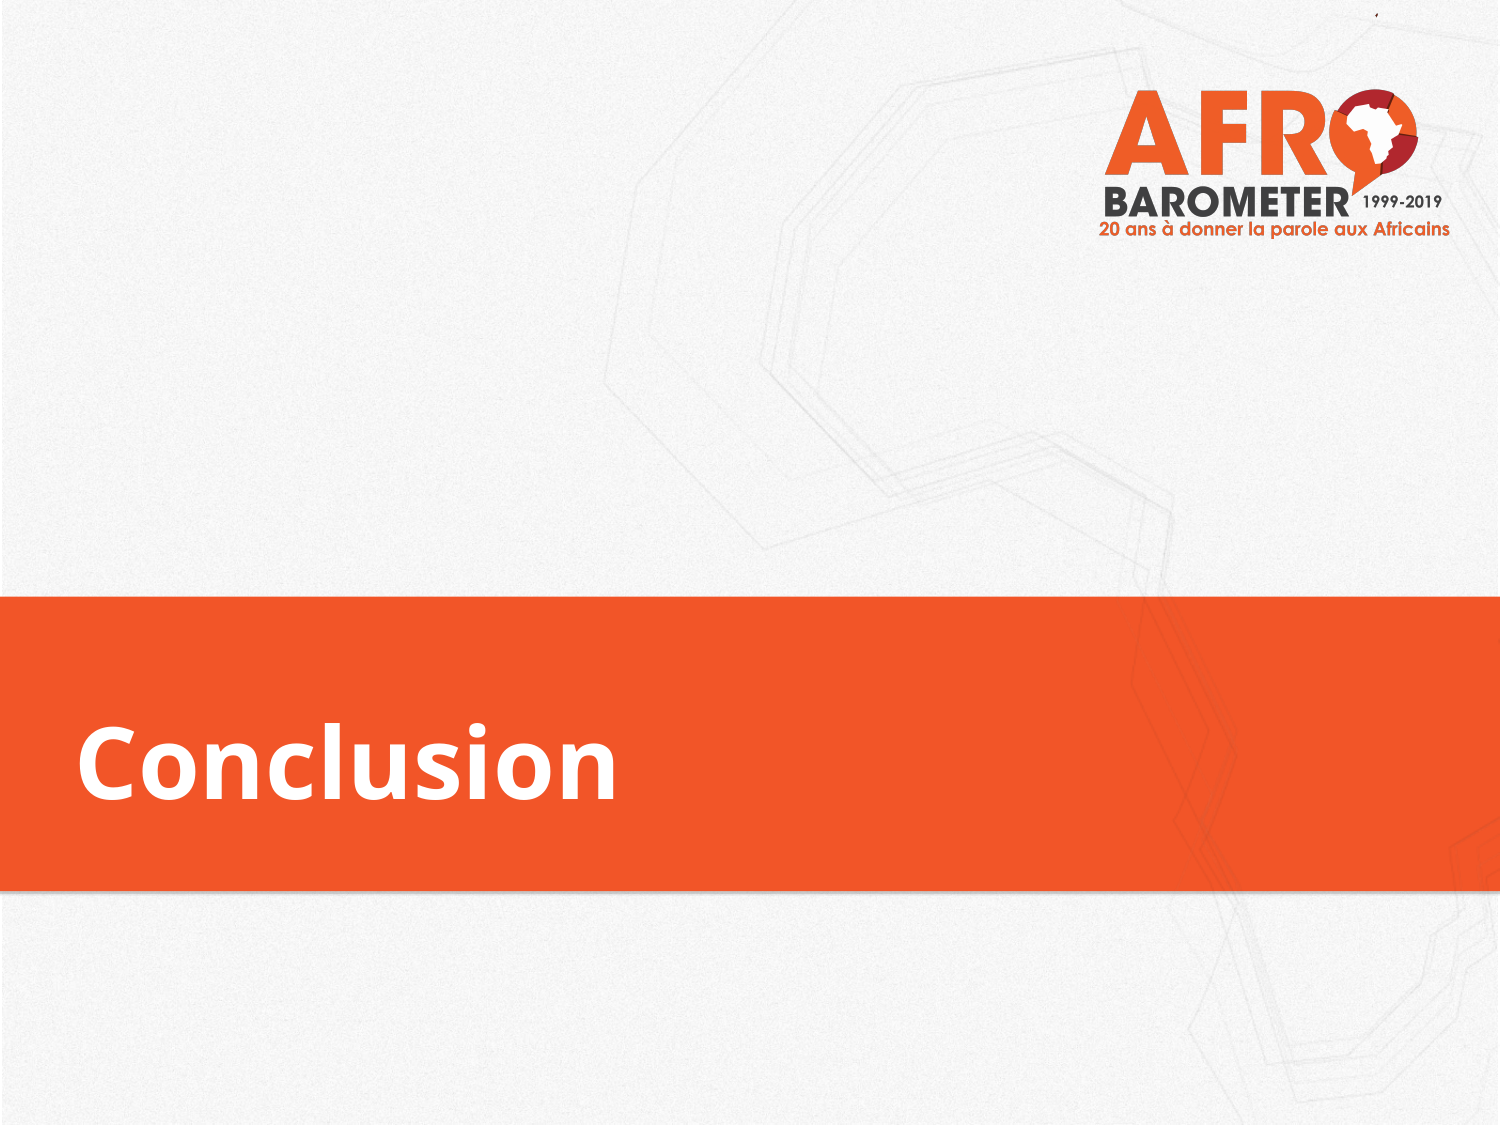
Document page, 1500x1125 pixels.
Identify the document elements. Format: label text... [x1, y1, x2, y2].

title Conclusion [59, 691, 1459, 830]
picture [2, 0, 1500, 1125]
